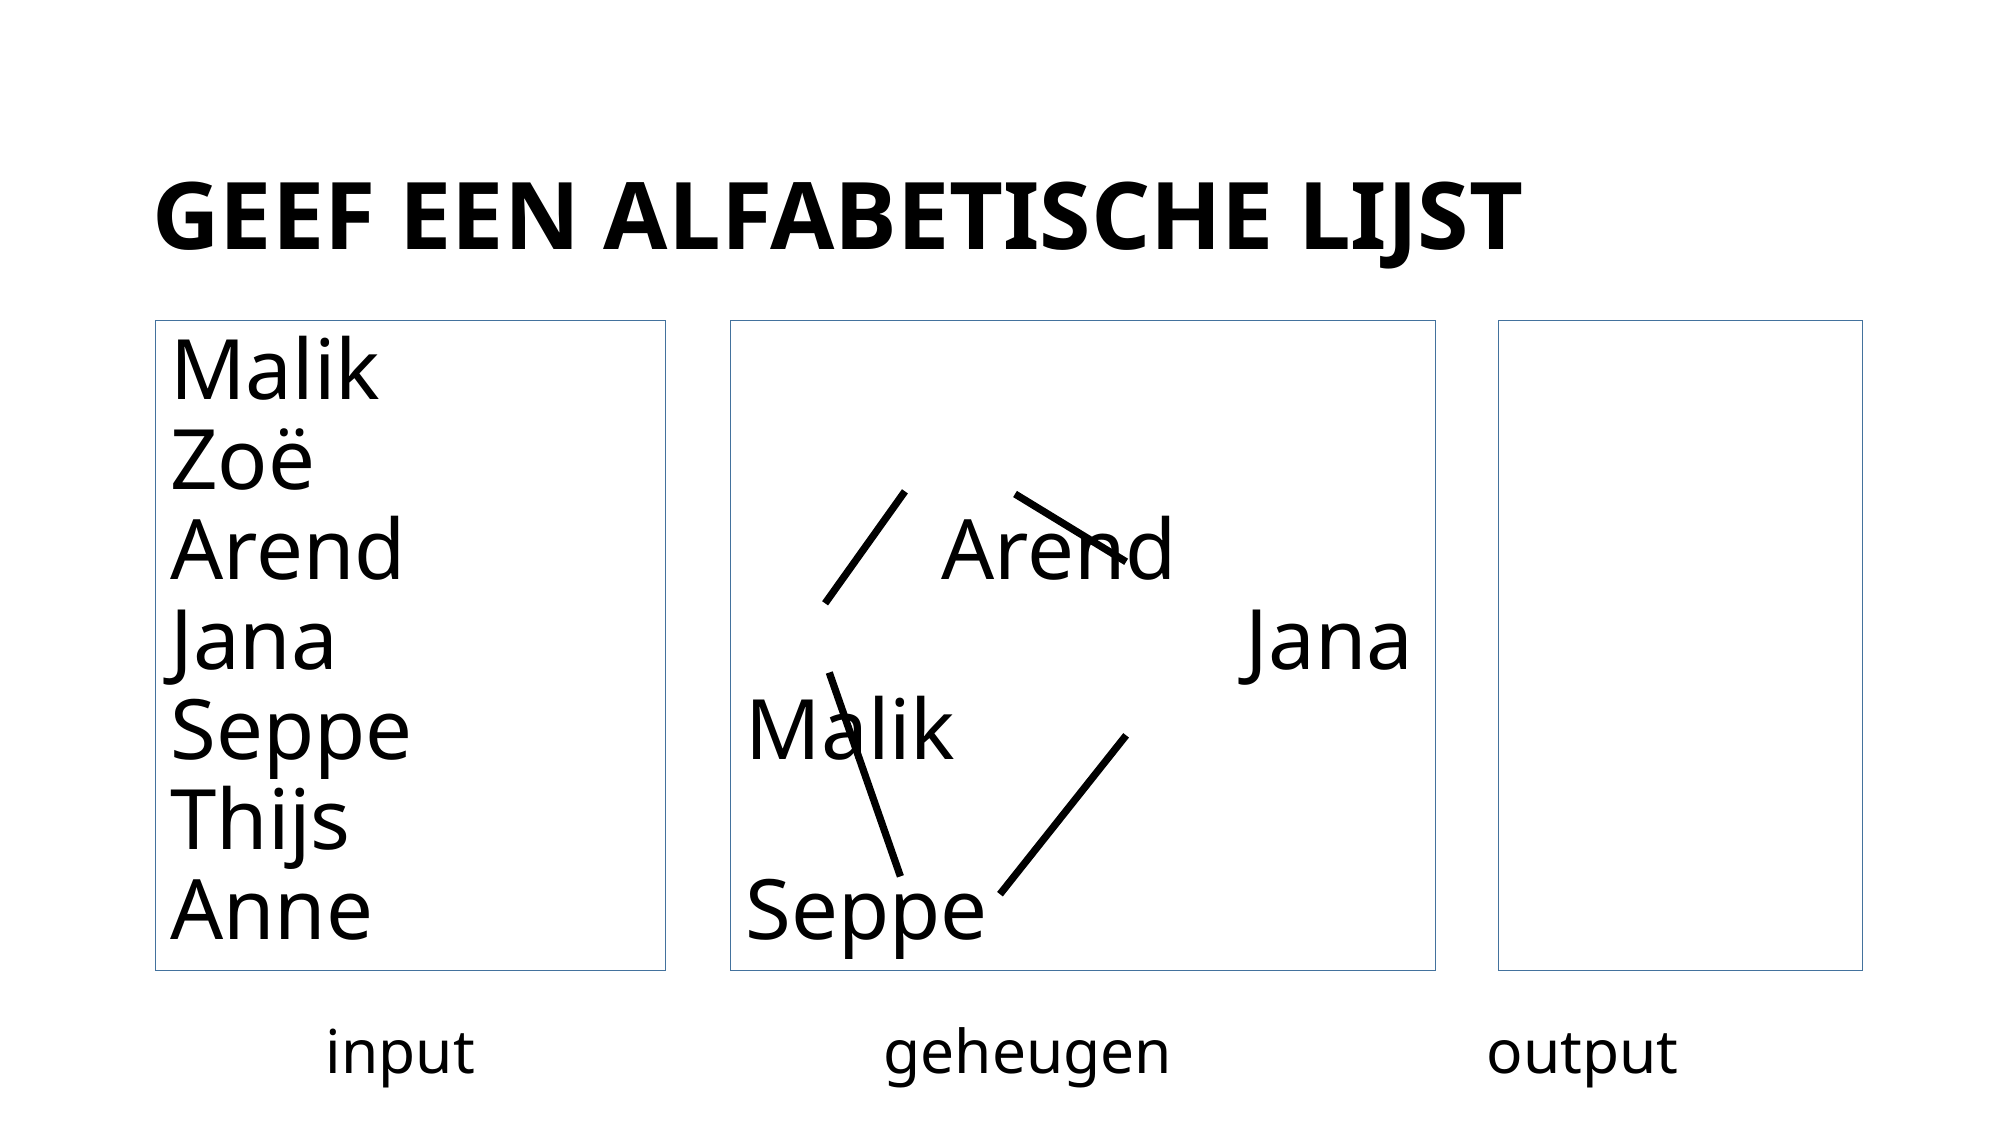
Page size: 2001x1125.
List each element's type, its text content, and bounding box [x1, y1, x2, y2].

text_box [999, 735, 1127, 895]
text_box [1498, 320, 1863, 971]
text_box input geheugen output [137, 1013, 1863, 1096]
text_box Anne Arend Jana Malik Seppe Zoë [730, 320, 1436, 971]
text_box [829, 672, 901, 877]
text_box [825, 491, 905, 604]
list Malik Zoë Arend Jana Seppe Thijs Anne [155, 320, 666, 971]
title andere vraag GEEF EEN ALFABETISCHE LIJST [137, 59, 1863, 278]
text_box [1015, 493, 1127, 562]
